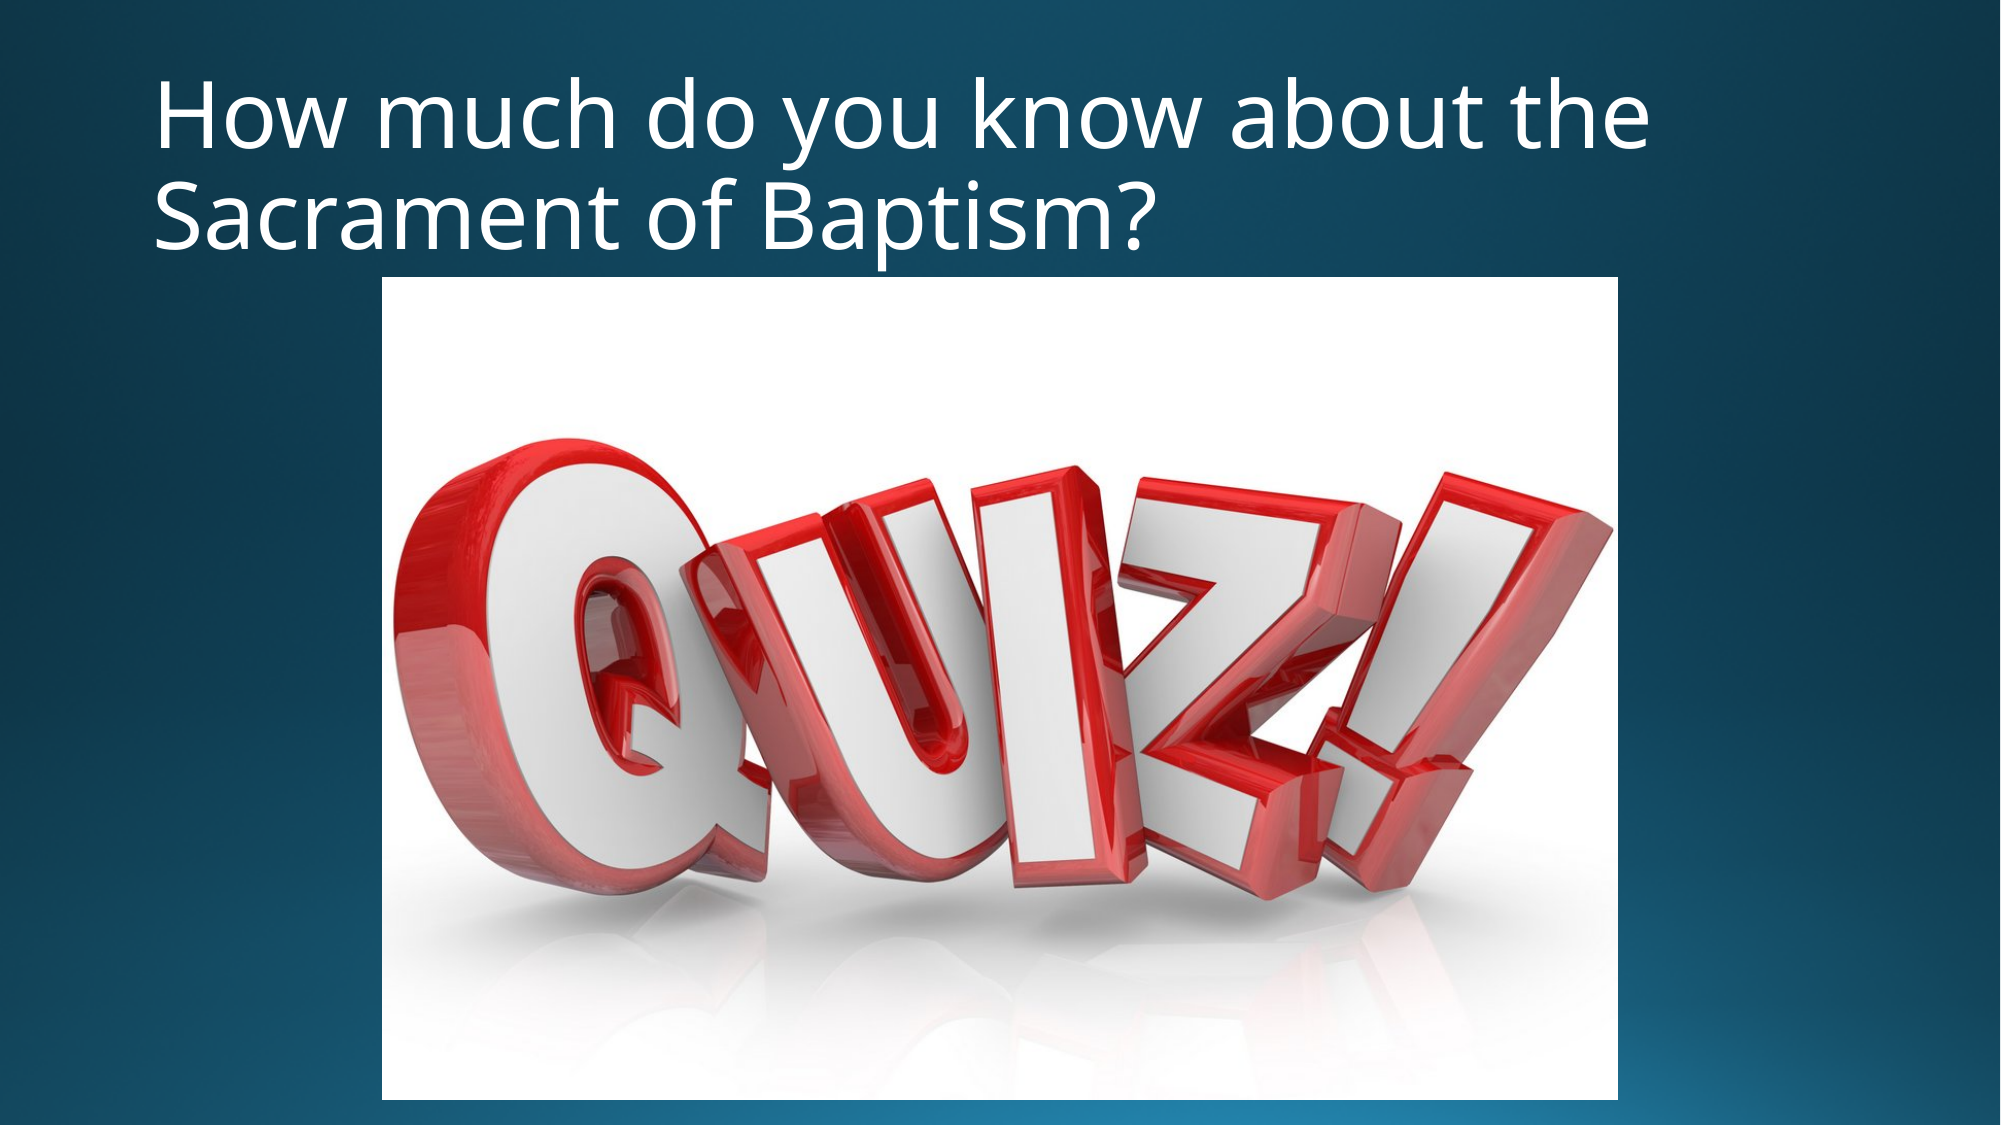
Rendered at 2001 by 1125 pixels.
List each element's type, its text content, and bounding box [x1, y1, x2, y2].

picture [0, 0, 2001, 1125]
title How much do you know about the Sacrament of Baptism? [137, 59, 1863, 278]
